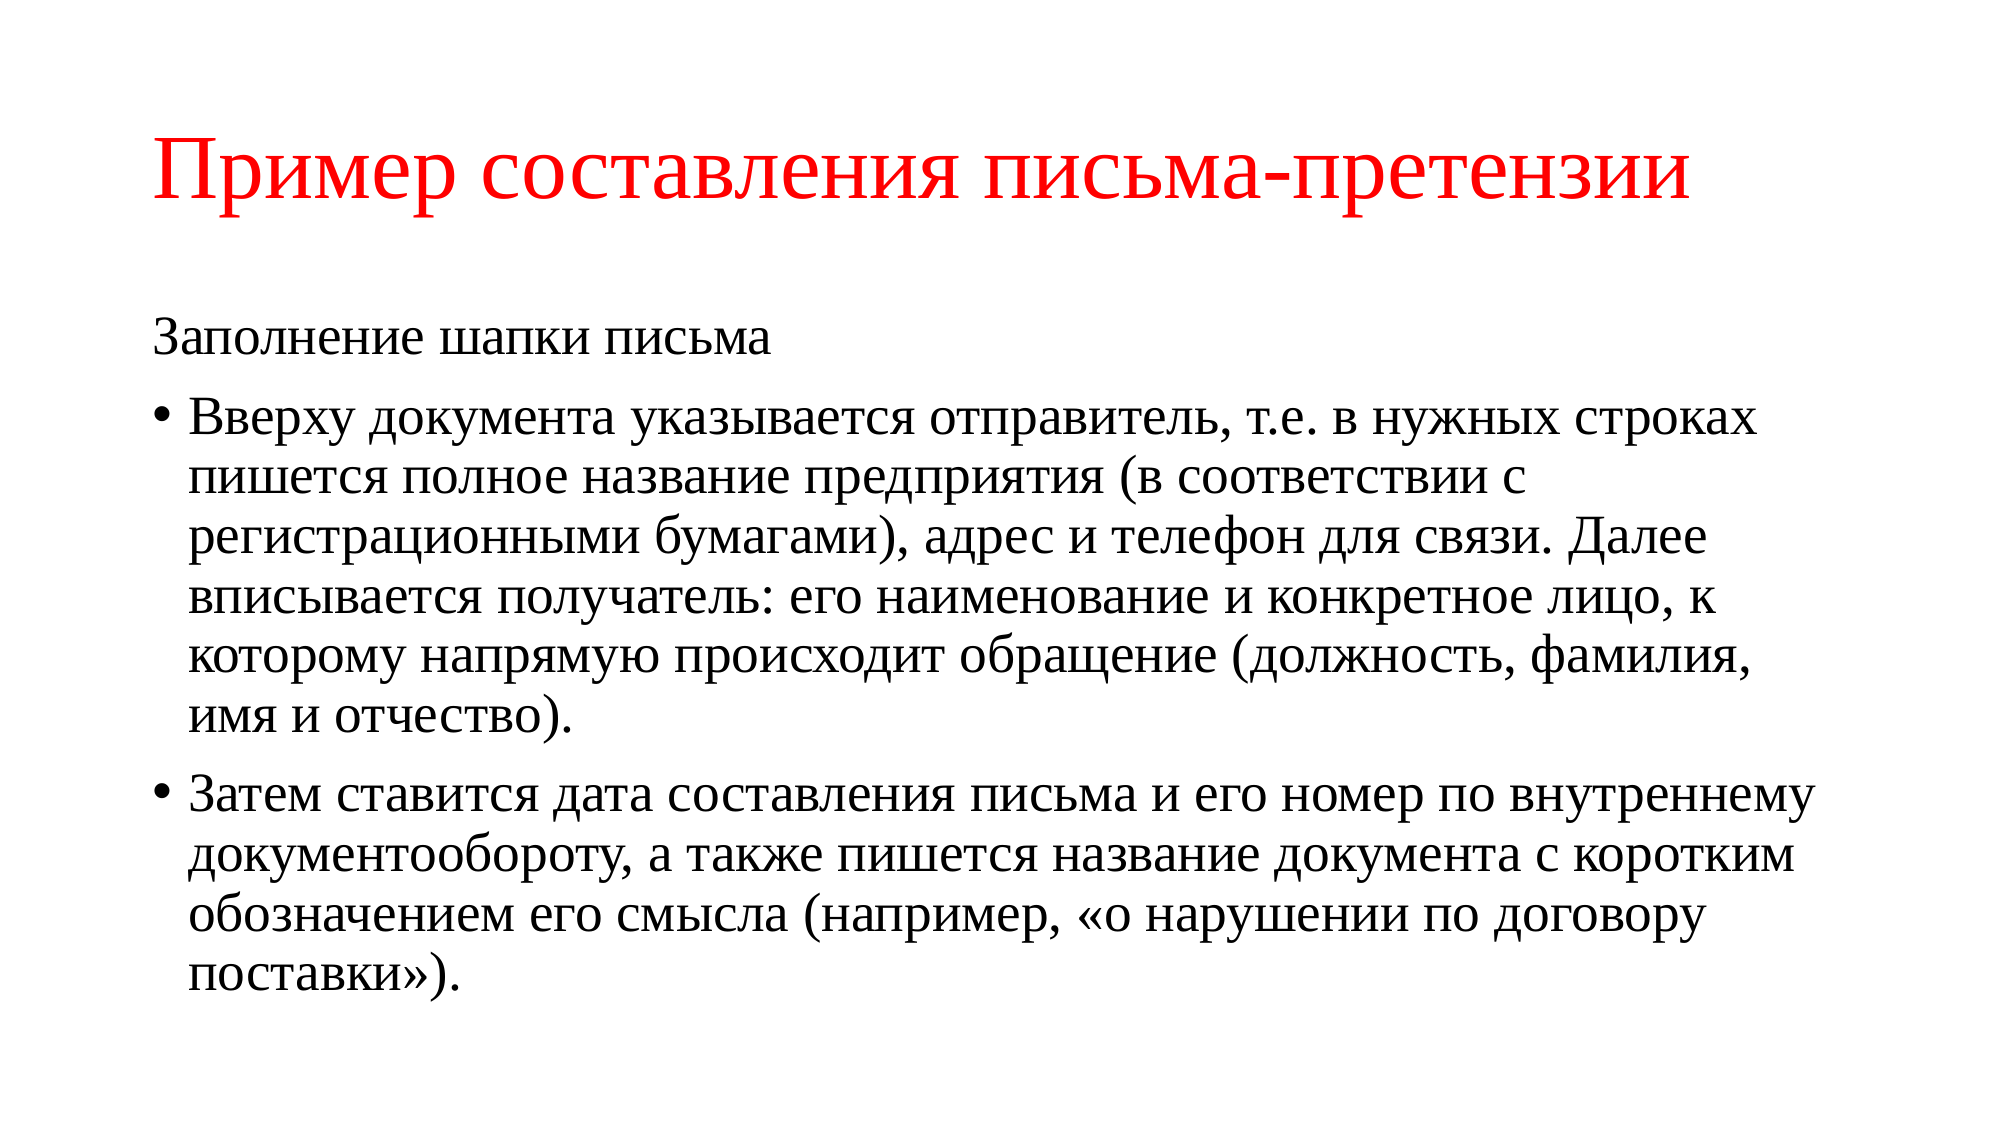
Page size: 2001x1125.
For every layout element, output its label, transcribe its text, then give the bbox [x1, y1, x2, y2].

list Заполнение шапки письма Вверху документа указывается отправитель, т.е. в нужных строках пишется полное название предприятия (в соответствии с регистрационными бумагами), адрес и телефон для связи. Далее вписывается получатель: его наименование и конкретное лицо, к которому напрямую происходит обращение (должность, фамилия, имя и отчество). Затем ставится дата составления письма и его номер по внутреннему документообороту, а также пишется название документа с коротким обозначением его смысла (например, «о нарушении по договору поставки»). [137, 299, 1863, 1014]
title Пример составления письма-претензии [137, 59, 1863, 278]
